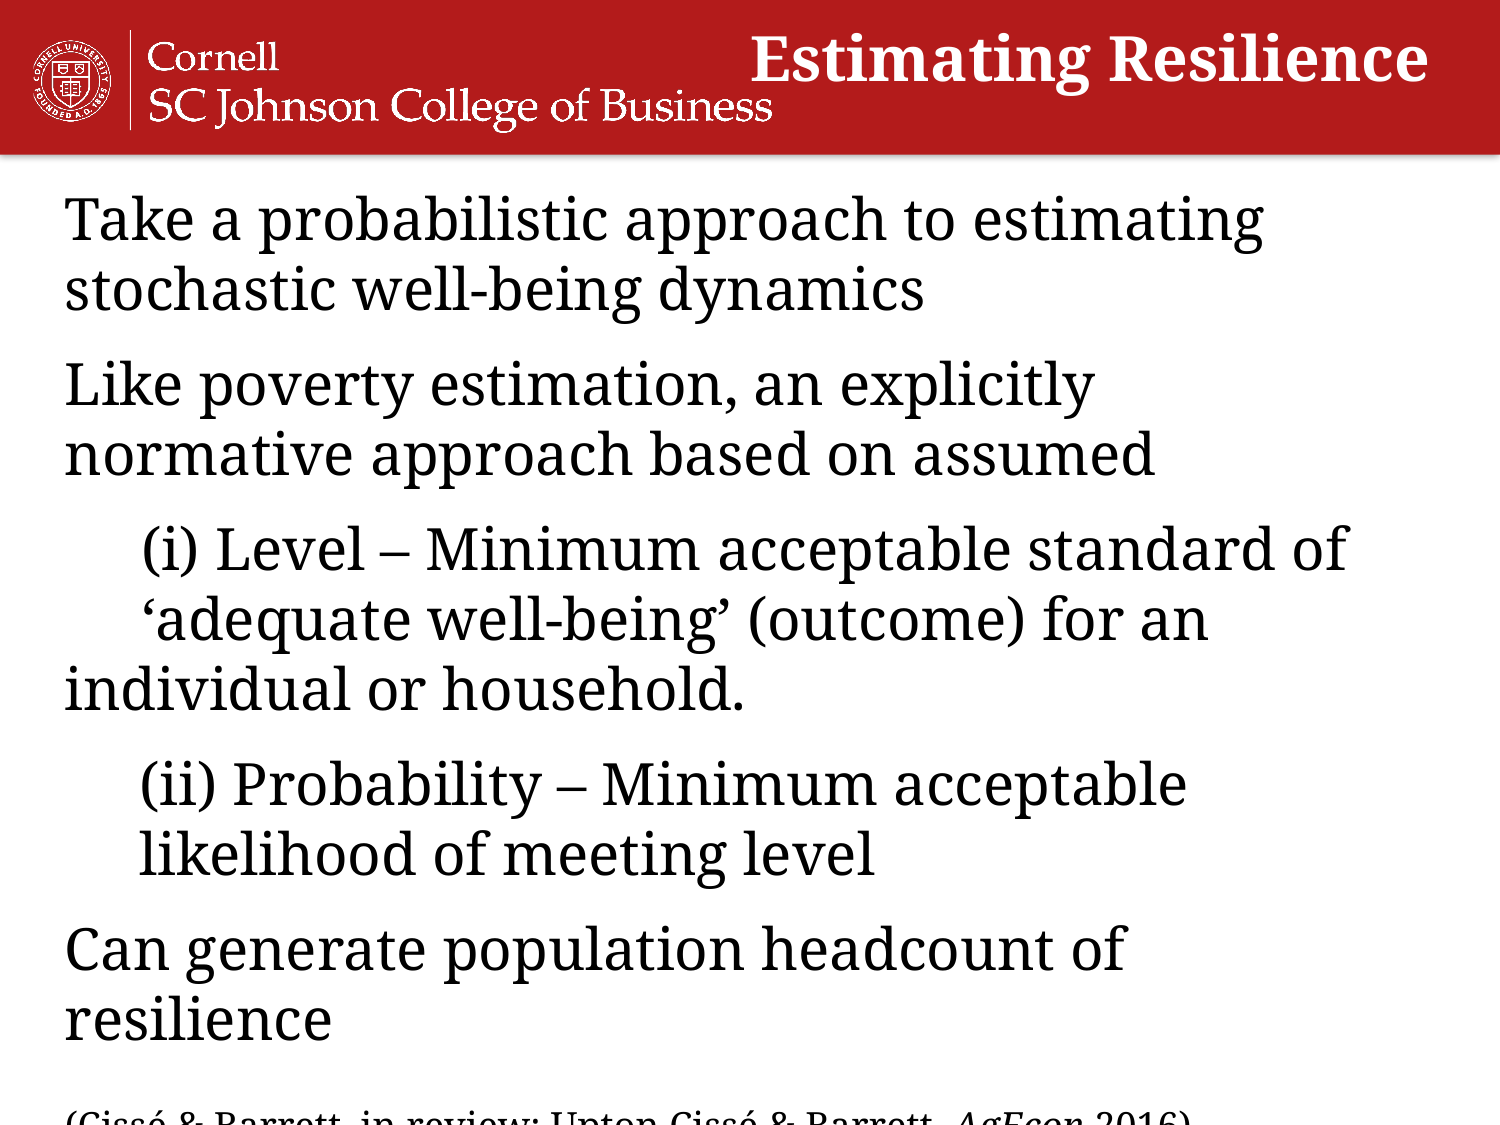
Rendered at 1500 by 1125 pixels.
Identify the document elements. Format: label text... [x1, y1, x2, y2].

text_box Estimating Resilience [712, 0, 1463, 138]
text_box Take a probabilistic approach to estimating stochastic well-being dynamics Like poverty estimation, an explicitly normative approach based on assumed (i) Level – Minimum acceptable standard of ‘adequate well-being’ (outcome) for an individual or household. (ii) Probability – Minimum acceptable likelihood of meeting level Can generate population headcount of resilience (Cissé & Barrett, in review; Upton Cissé & Barrett, AgEcon 2016) [49, 174, 1413, 1125]
picture [33, 21, 712, 133]
